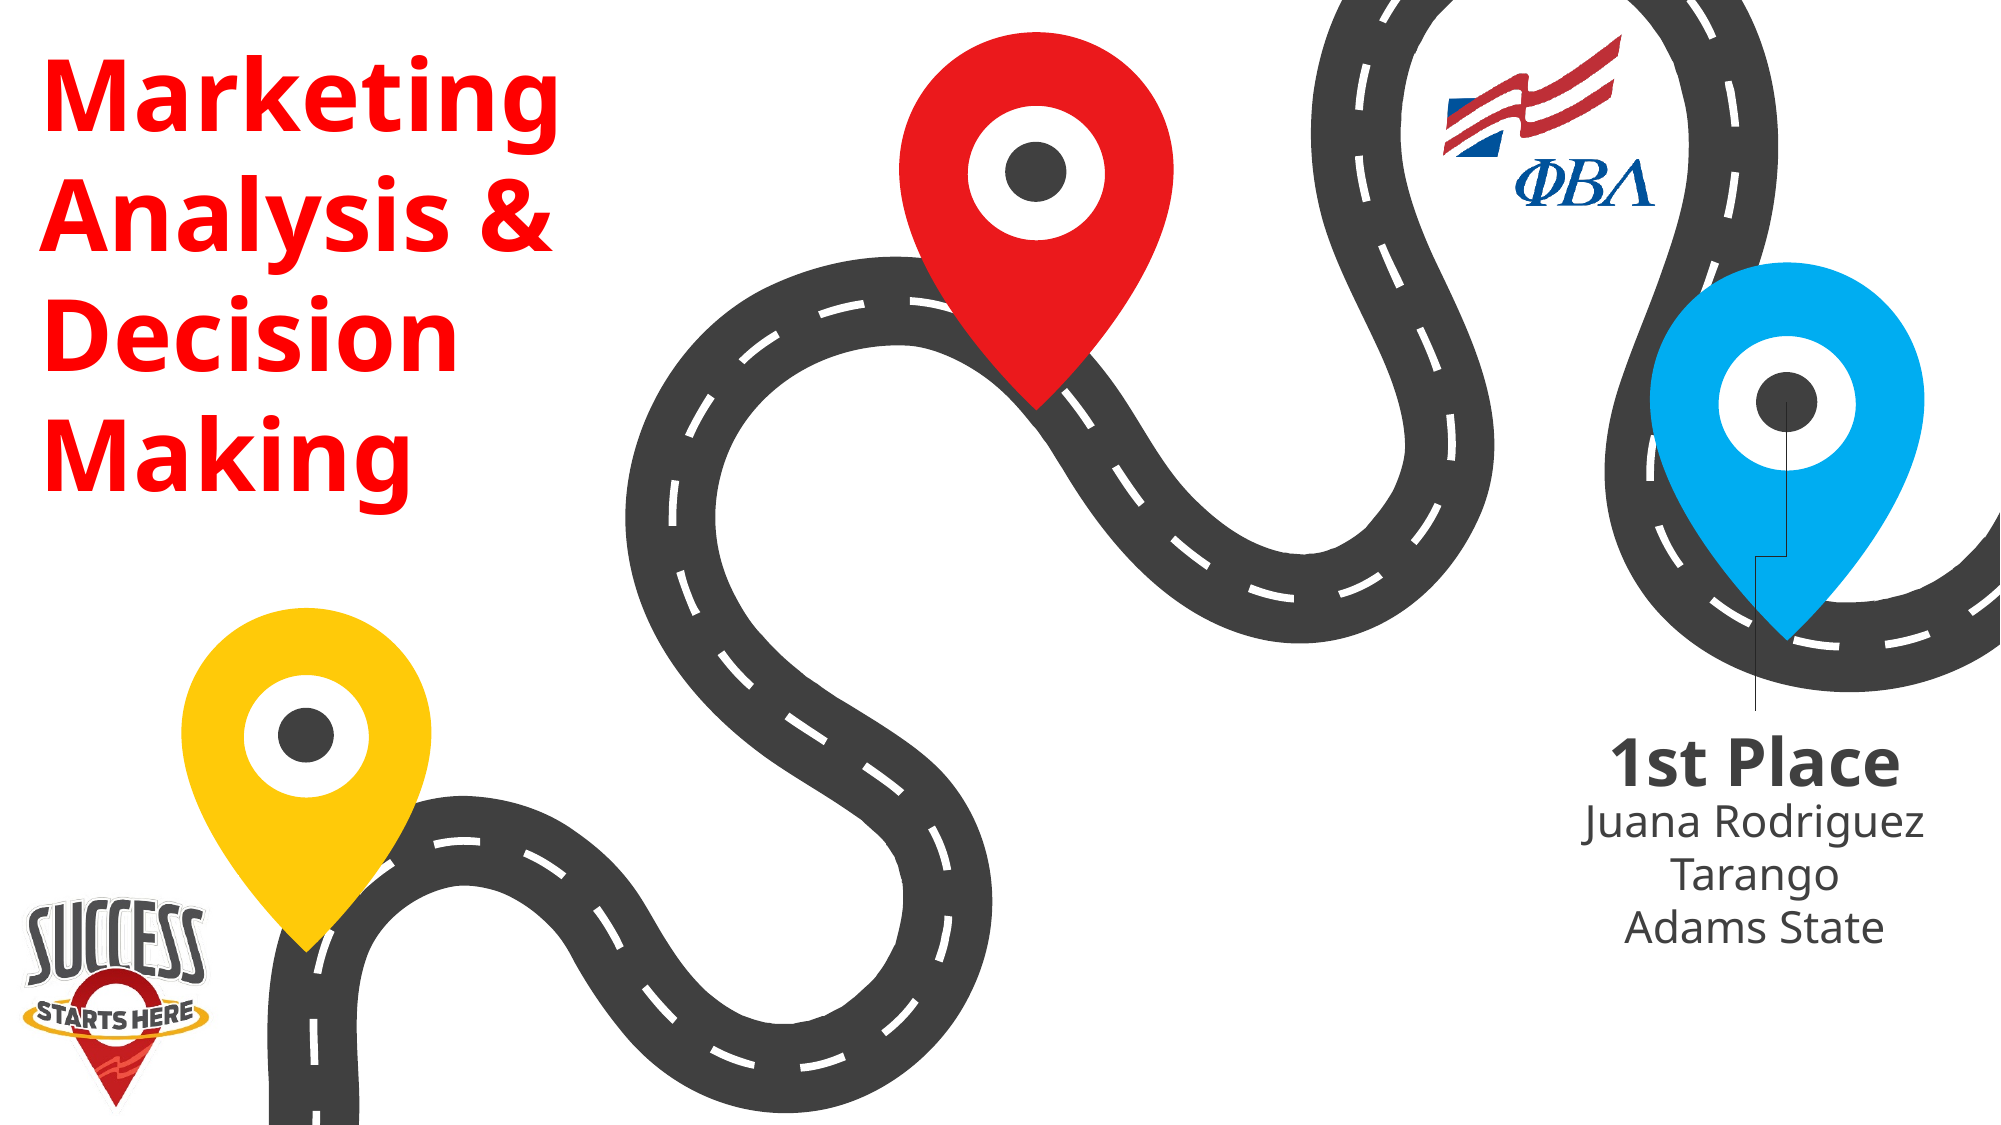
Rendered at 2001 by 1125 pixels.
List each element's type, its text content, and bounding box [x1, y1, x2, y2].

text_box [1616, 540, 1926, 573]
picture [0, 875, 239, 1124]
text_box Marketing Analysis & Decision Making [24, 24, 141, 519]
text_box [141, 0, 2000, 1125]
picture [1443, 34, 1656, 208]
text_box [899, 32, 1174, 411]
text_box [1649, 573, 1925, 641]
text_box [1649, 262, 1925, 540]
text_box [181, 607, 432, 953]
